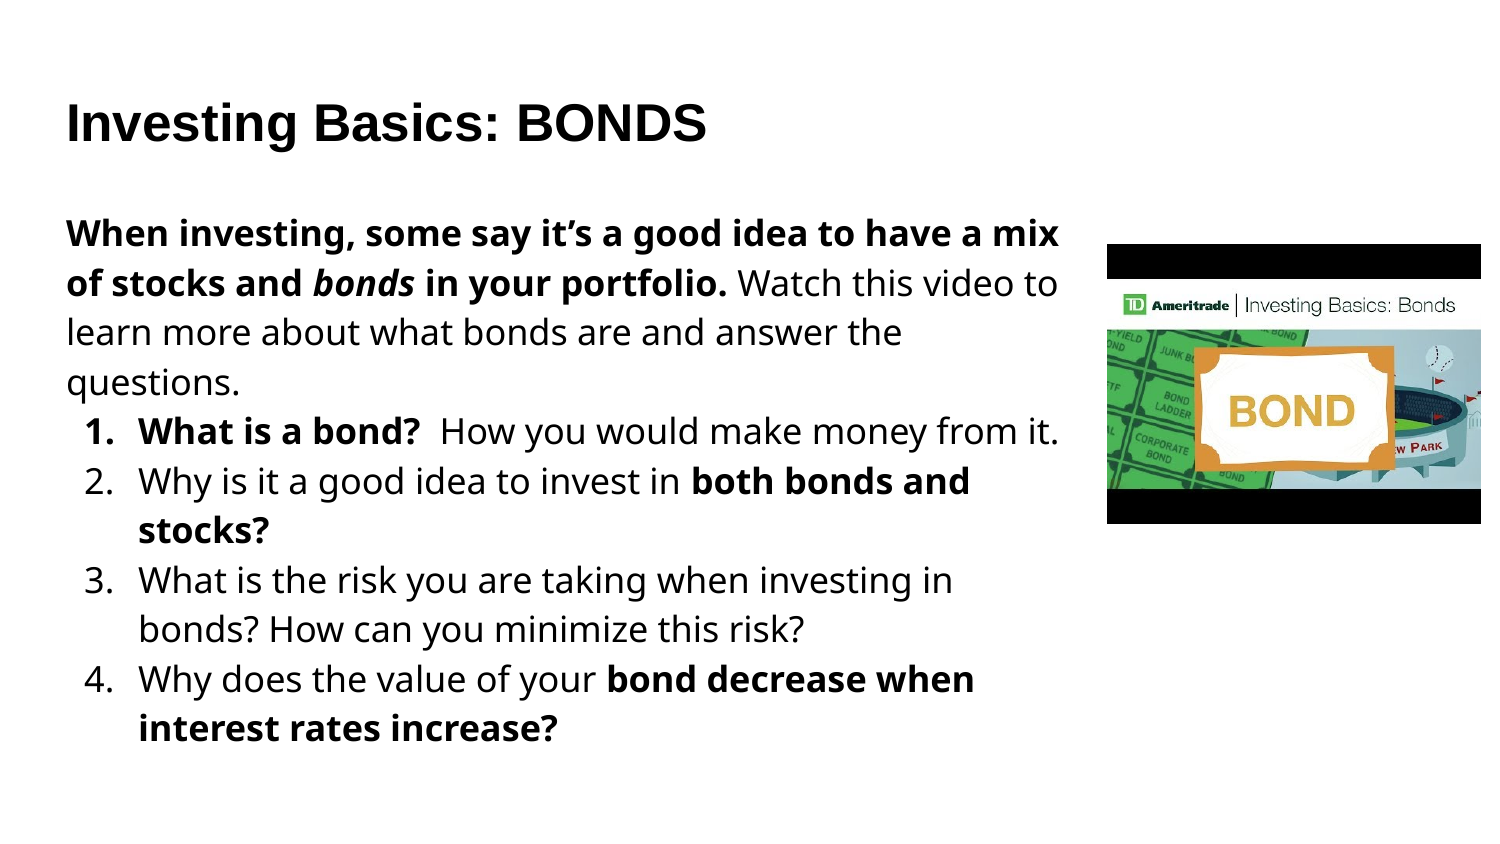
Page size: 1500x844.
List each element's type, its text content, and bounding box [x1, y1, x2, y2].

title Investing Basics: BONDS [51, 72, 1449, 167]
list When investing, some say it’s a good idea to have a mix of stocks and bonds in your portfolio. Watch this video to learn more about what bonds are and answer the questions. What is a bond? How you would make money from it. Why is it a good idea to invest in both bonds and stocks? What is the risk you are taking when investing in bonds? How can you minimize this risk? Why does the value of your bond decrease when interest rates increase? [51, 189, 1078, 815]
picture [1107, 244, 1481, 525]
